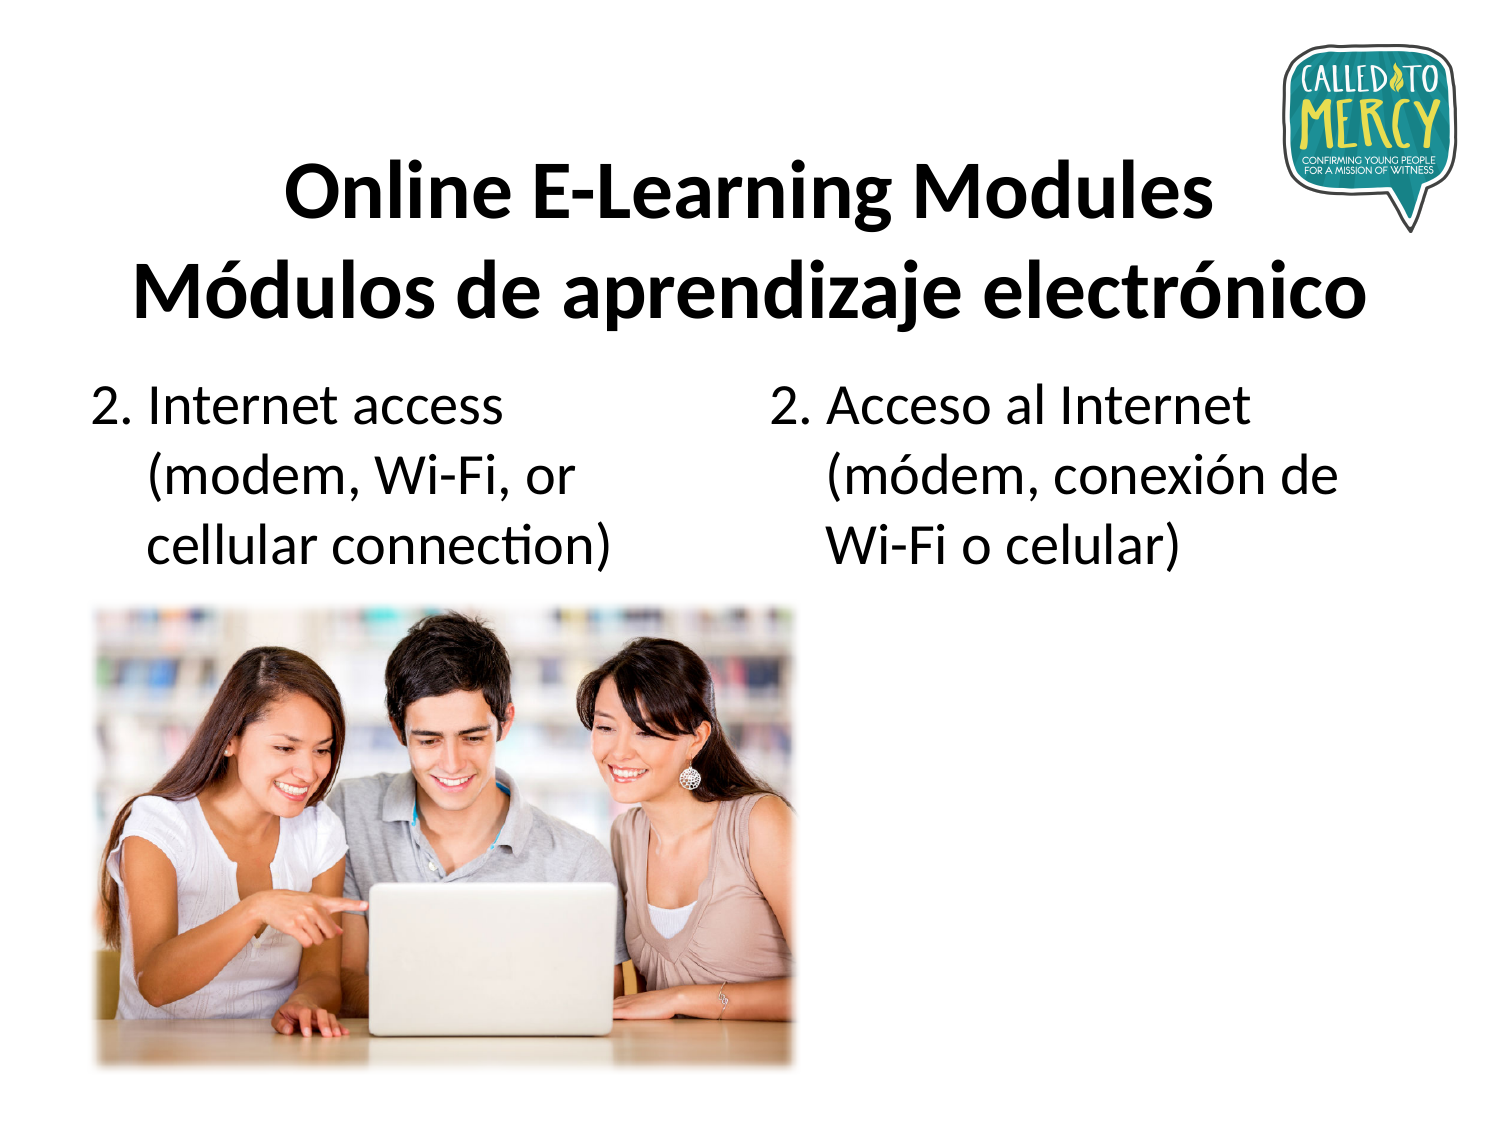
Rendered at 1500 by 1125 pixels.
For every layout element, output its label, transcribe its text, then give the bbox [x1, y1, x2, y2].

picture [1237, 44, 1500, 234]
list 2. Internet access (modem, Wi-Fi, or cellular connection) [75, 358, 738, 1102]
title Online E-Learning Modules Módulos de aprendizaje electrónico [75, 141, 1425, 329]
picture [87, 599, 801, 1076]
list 2. Acceso al Internet (módem, conexión de Wi-Fi o celular) [754, 358, 1417, 1102]
